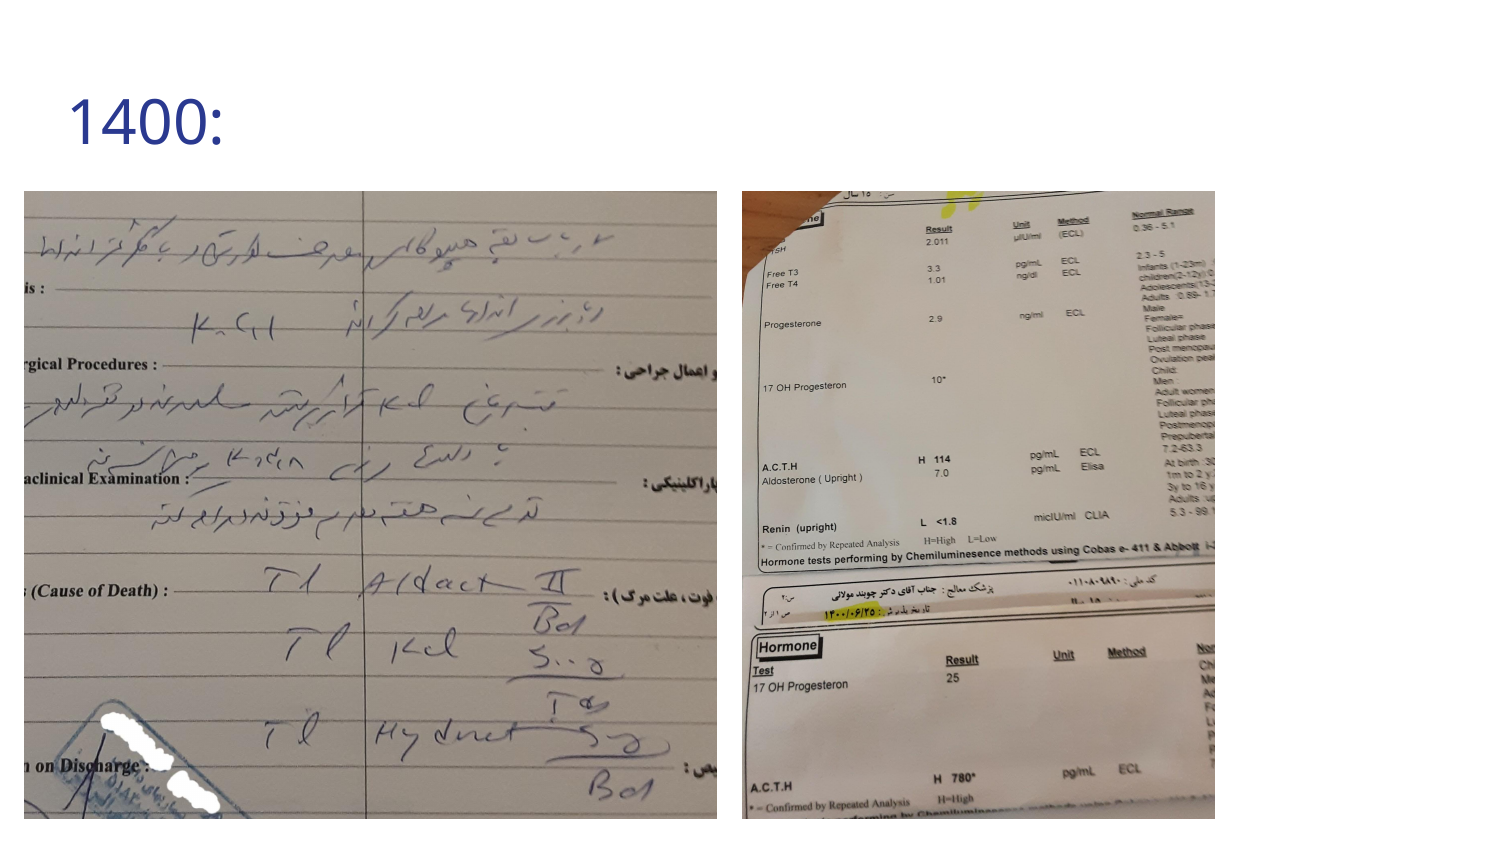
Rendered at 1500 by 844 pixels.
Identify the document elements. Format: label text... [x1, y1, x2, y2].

title 1400: [51, 67, 1449, 167]
picture [24, 191, 718, 819]
picture [741, 191, 1216, 819]
